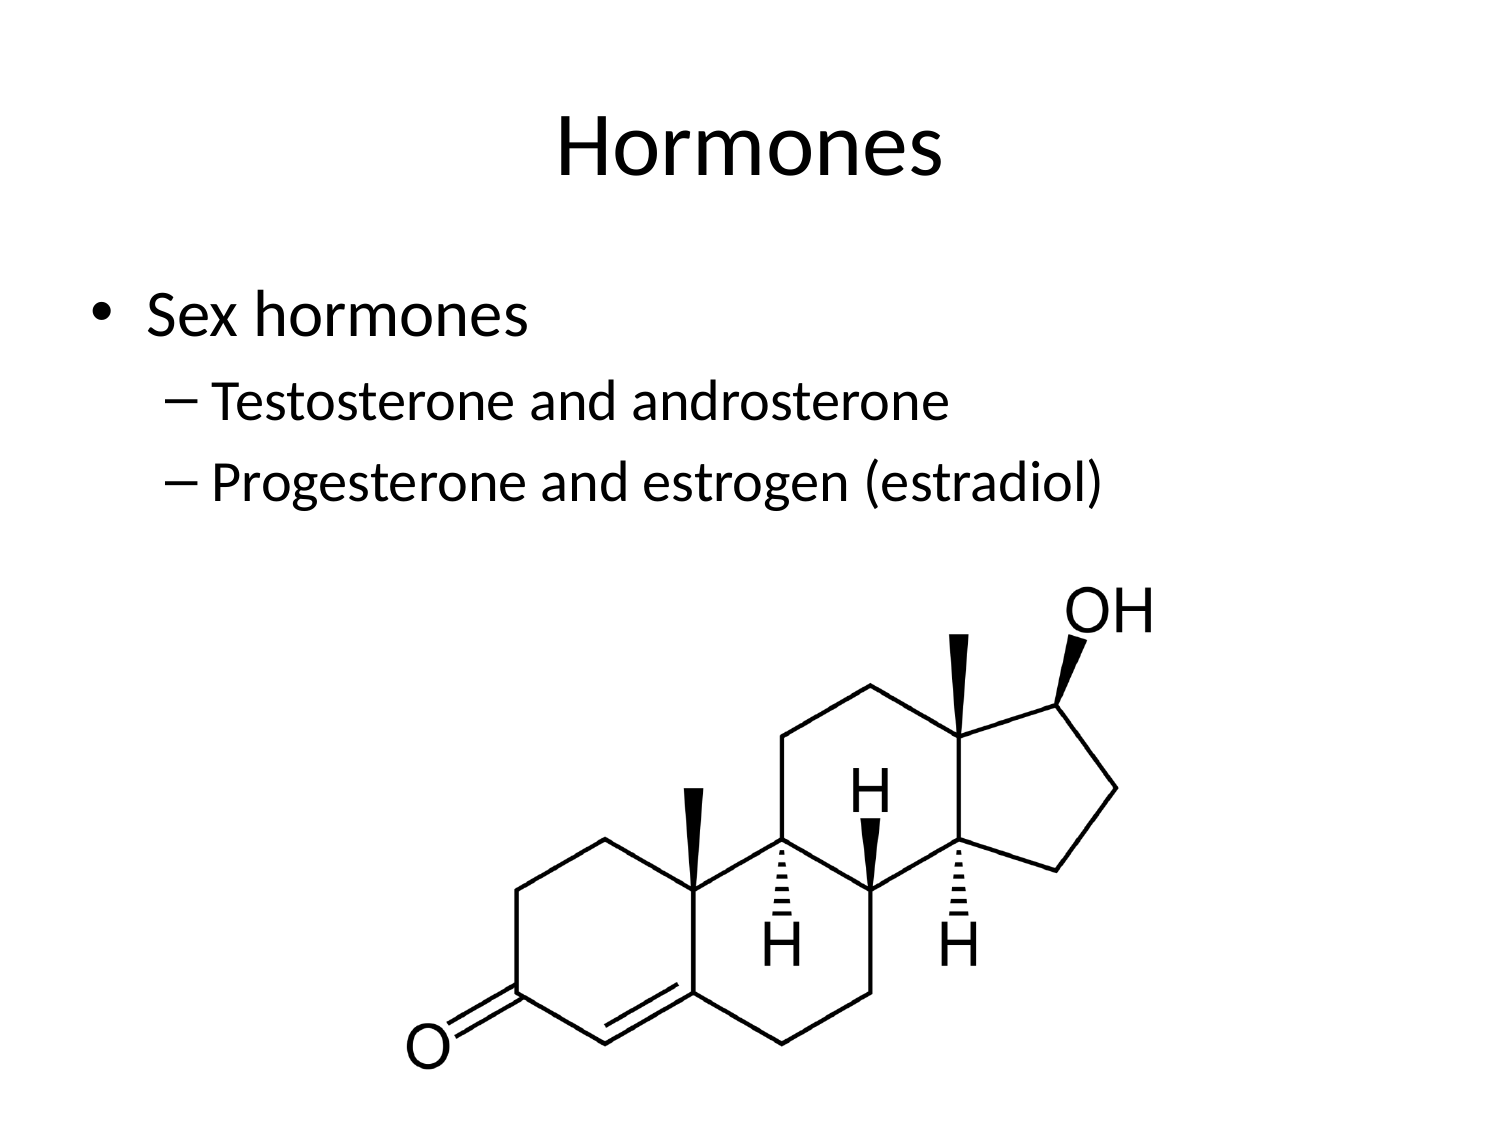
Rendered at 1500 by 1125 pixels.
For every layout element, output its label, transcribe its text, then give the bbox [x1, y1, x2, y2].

title Hormones [75, 45, 1425, 233]
picture [387, 574, 1171, 1082]
list Sex hormones Testosterone and androsterone Progesterone and estrogen (estradiol) [75, 262, 1425, 1005]
